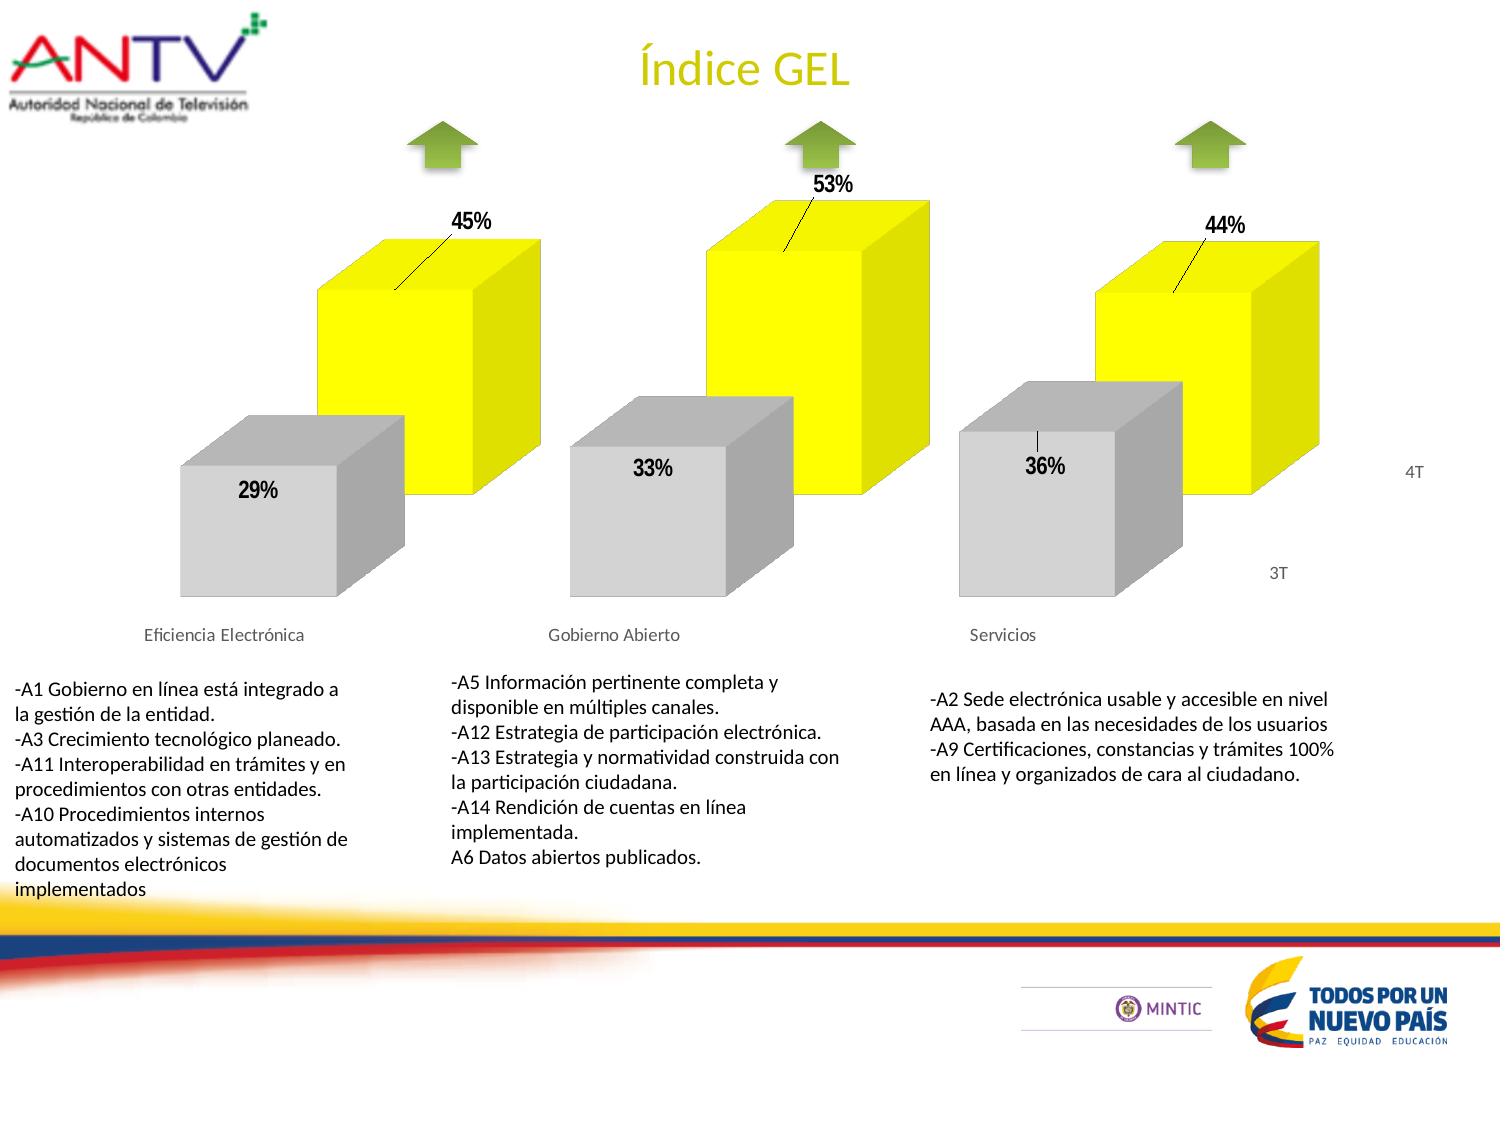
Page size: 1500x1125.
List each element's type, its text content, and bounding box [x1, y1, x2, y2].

picture [0, 4, 281, 131]
text_box [429, 120, 457, 130]
text_box [1196, 120, 1225, 130]
text_box -A5 Información pertinente completa y disponible en múltiples canales. -A12 Estrategia de participación electrónica. -A13 Estrategia y normatividad construida con la participación ciudadana. -A14 Rendición de cuentas en línea implementada. A6 Datos abiertos publicados. [436, 663, 873, 881]
text_box [807, 120, 835, 130]
chart [0, 132, 1500, 658]
text_box -A2 Sede electrónica usable y accesible en nivel AAA, basada en las necesidades de los usuarios -A9 Certificaciones, constancias y trámites 100% en línea y organizados de cara al ciudadano. [915, 678, 1352, 793]
text_box -A1 Gobierno en línea está integrado a la gestión de la entidad. -A3 Crecimiento tecnológico planeado. -A11 Interoperabilidad en trámites y en procedimientos con otras entidades. -A10 Procedimientos internos automatizados y sistemas de gestión de documentos electrónicos implementados [0, 668, 372, 881]
picture [0, 882, 1500, 1048]
text_box Índice GEL [624, 28, 873, 107]
